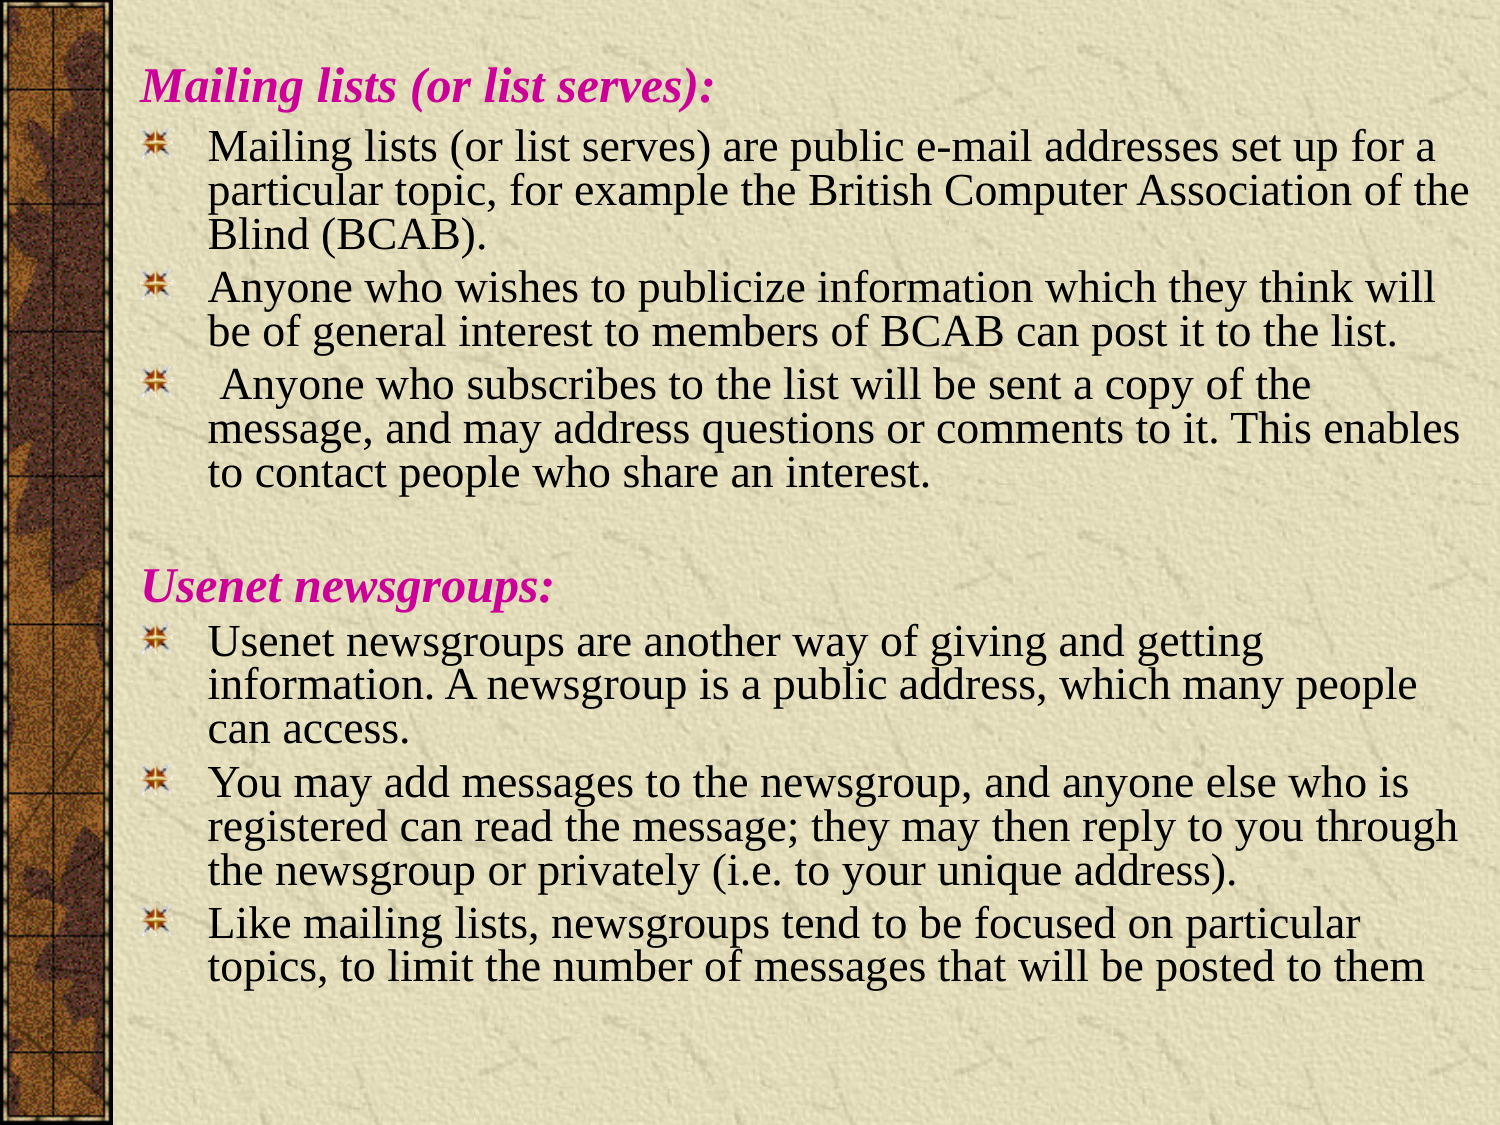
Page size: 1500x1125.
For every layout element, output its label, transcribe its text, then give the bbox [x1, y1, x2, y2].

picture [140, 126, 173, 159]
picture [140, 762, 173, 795]
picture [140, 364, 173, 397]
picture [0, 0, 1500, 1125]
picture [140, 621, 173, 654]
picture [140, 267, 173, 300]
list Mailing lists (or list serves): Mailing lists (or list serves) are public e-mail addresses set up for a particular topic, for example the British Computer Association of the Blind (BCAB). Anyone who wishes to publicize information which they think will be of general interest to members of BCAB can post it to the list. Anyone who subscribes to the list will be sent a copy of the message, and may address questions or comments to it. This enables to contact people who share an interest. Usenet newsgroups: Usenet newsgroups are another way of giving and getting information. A newsgroup is a public address, which many people can access. You may add messages to the newsgroup, and anyone else who is registered can read the message; they may then reply to you through the newsgroup or privately (i.e. to your unique address). Like mailing lists, newsgroups tend to be focused on particular topics, to limit the number of messages that will be posted to them [124, 37, 1500, 1088]
picture [140, 903, 173, 936]
